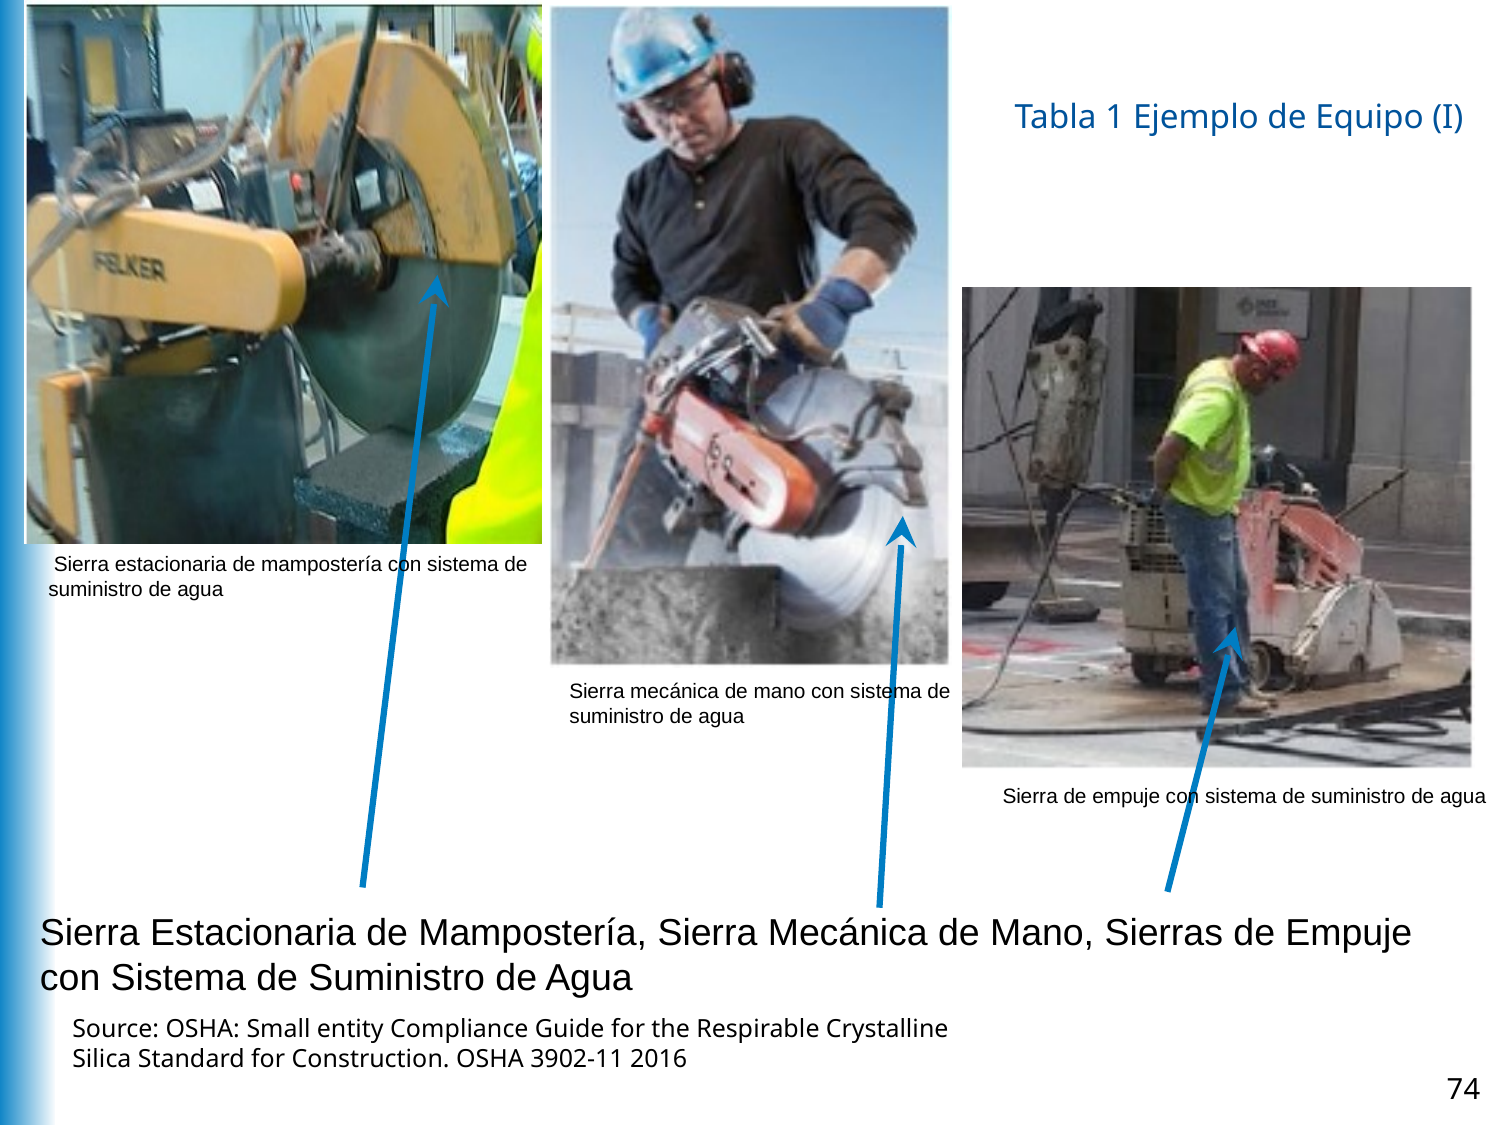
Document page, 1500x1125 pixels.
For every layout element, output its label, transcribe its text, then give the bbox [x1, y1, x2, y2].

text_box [1167, 626, 1236, 892]
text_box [362, 274, 438, 888]
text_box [879, 515, 904, 908]
text_box Sierra mecánica de mano con sistema de suministro de agua [554, 675, 874, 736]
title Tabla 1 Ejemplo de Equipo (I) [984, 0, 1494, 257]
text_box Sierra estacionaria de mampostería con sistema de suministro de agua [441, 551, 544, 609]
picture [962, 287, 1475, 771]
text_box Sierra Estacionaria de Mampostería, Sierra Mecánica de Mano, Sierras de Empuje con Sistema de Suministro de Agua [24, 900, 1463, 1025]
text_box Sierra mecánica de mano con sistema de suministro de agua [907, 671, 957, 736]
picture [549, 4, 953, 669]
text_box Sierra de empuje con sistema de suministro de agua [987, 779, 1162, 816]
slide_number 74 [1182, 1062, 1496, 1125]
text_box Source: OSHA: Small entity Compliance Guide for the Respirable Crystalline Silica Standard for Construction. OSHA 3902-11 2016 [57, 1005, 1346, 1112]
text_box Sierra de empuje con sistema de suministro de agua [1240, 775, 1500, 816]
picture [24, 0, 543, 544]
text_box Sierra estacionaria de mampostería con sistema de suministro de agua [33, 552, 357, 609]
